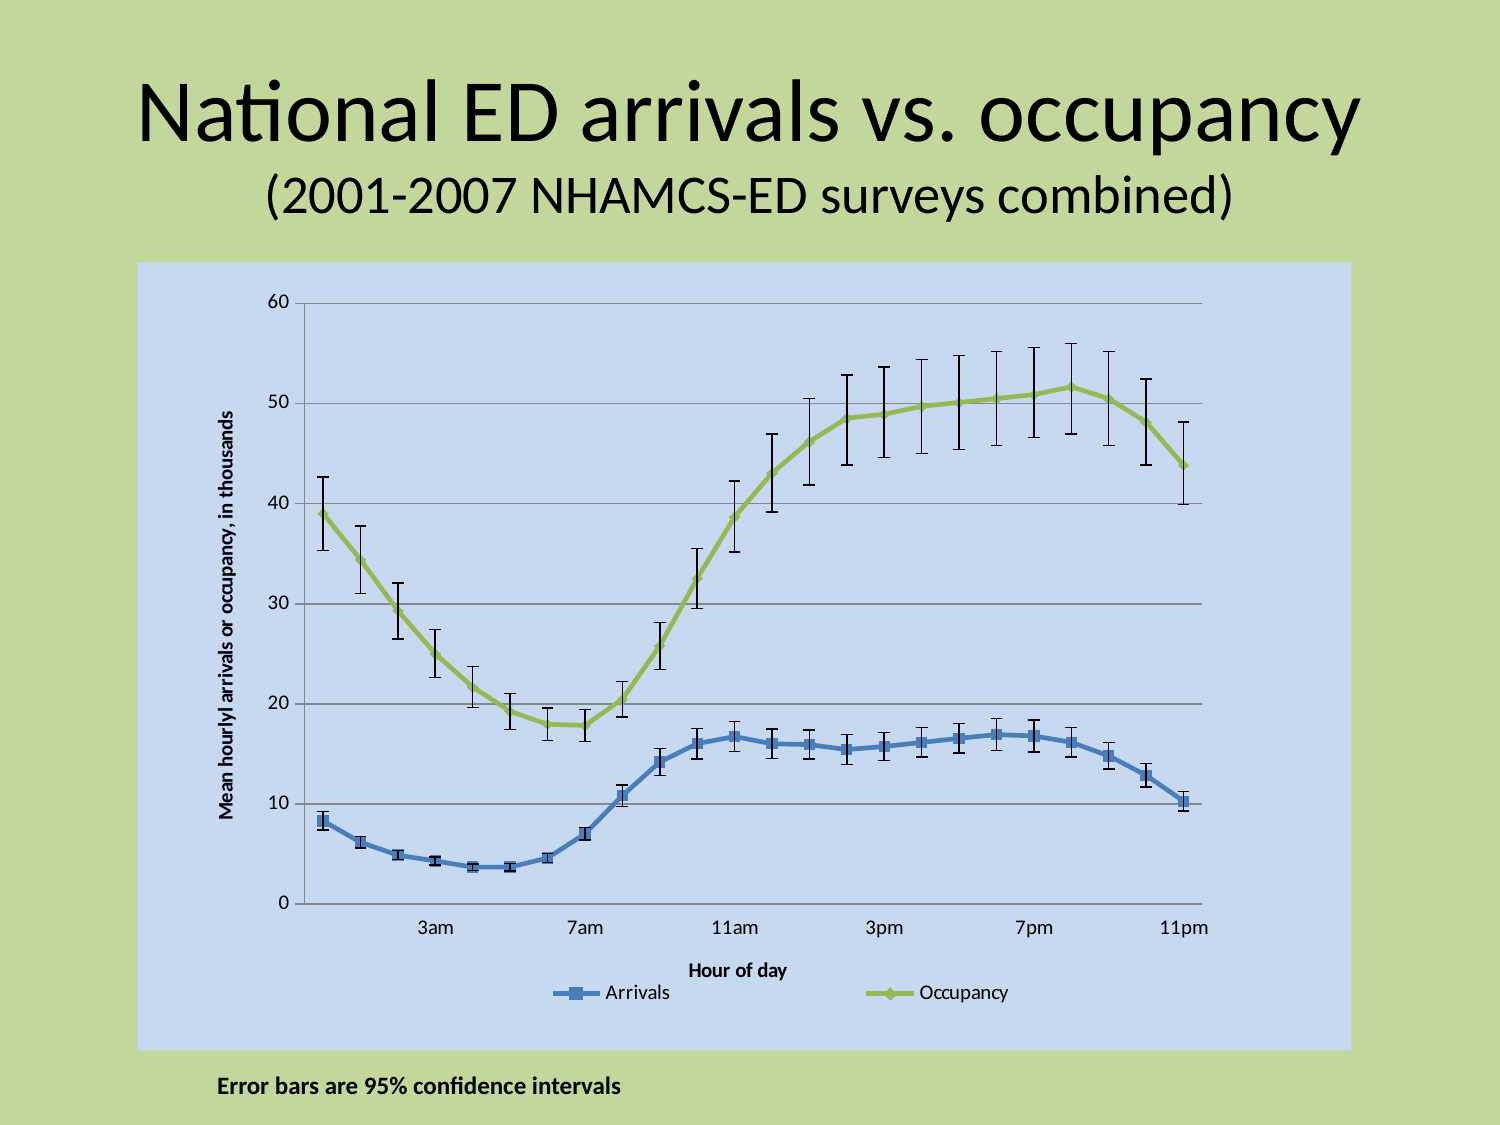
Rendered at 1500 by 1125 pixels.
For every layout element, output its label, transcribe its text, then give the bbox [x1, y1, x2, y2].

text_box Error bars are 95% confidence intervals [202, 1062, 637, 1108]
chart [137, 262, 1352, 1051]
title National ED arrivals vs. occupancy (2001-2007 NHAMCS-ED surveys combined) [75, 45, 1425, 233]
